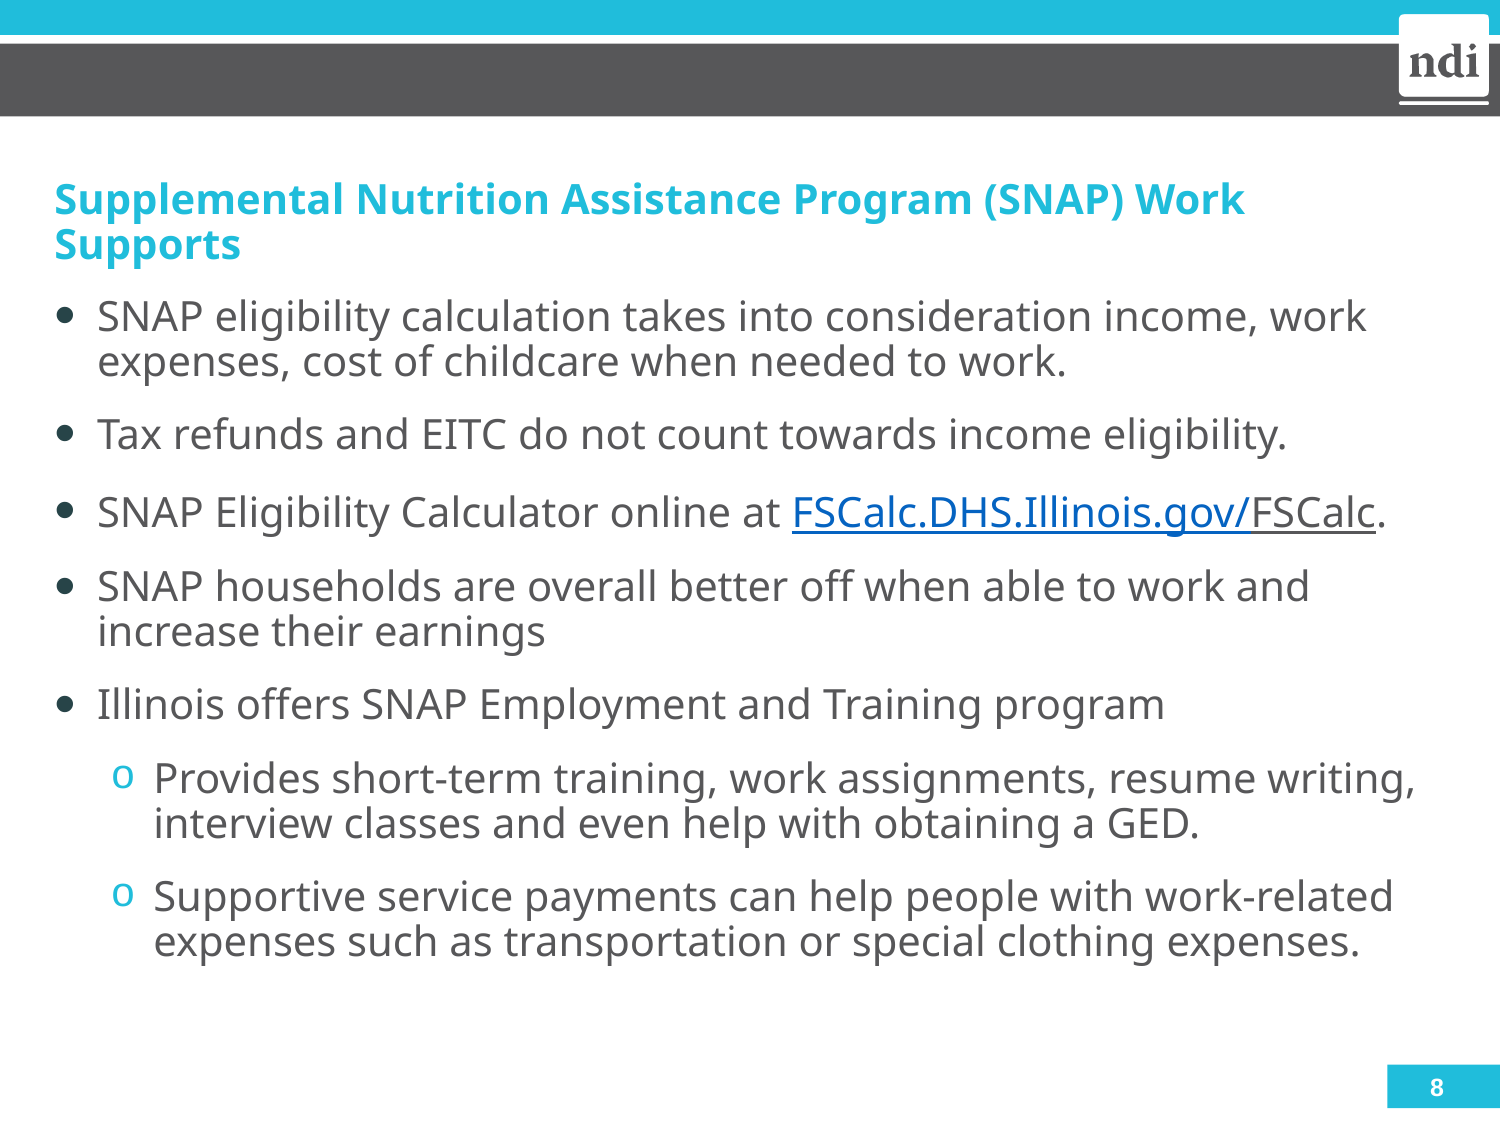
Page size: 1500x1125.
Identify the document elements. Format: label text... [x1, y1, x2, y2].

picture [1387, 8, 1500, 110]
list SNAP eligibility calculation takes into consideration income, work expenses, cost of childcare when needed to work. Tax refunds and EITC do not count towards income eligibility. SNAP Eligibility Calculator online at FSCalc.DHS.Illinois.gov/FSCalc. SNAP households are overall better off when able to work and increase their earnings Illinois offers SNAP Employment and Training program Provides short-term training, work assignments, resume writing, interview classes and even help with obtaining a GED. Supportive service payments can help people with work-related expenses such as transportation or special clothing expenses. [39, 287, 1454, 1054]
title Supplemental Nutrition Assistance Program (SNAP) Work Supports [39, 171, 1454, 277]
slide_number 8 [1387, 1064, 1460, 1109]
